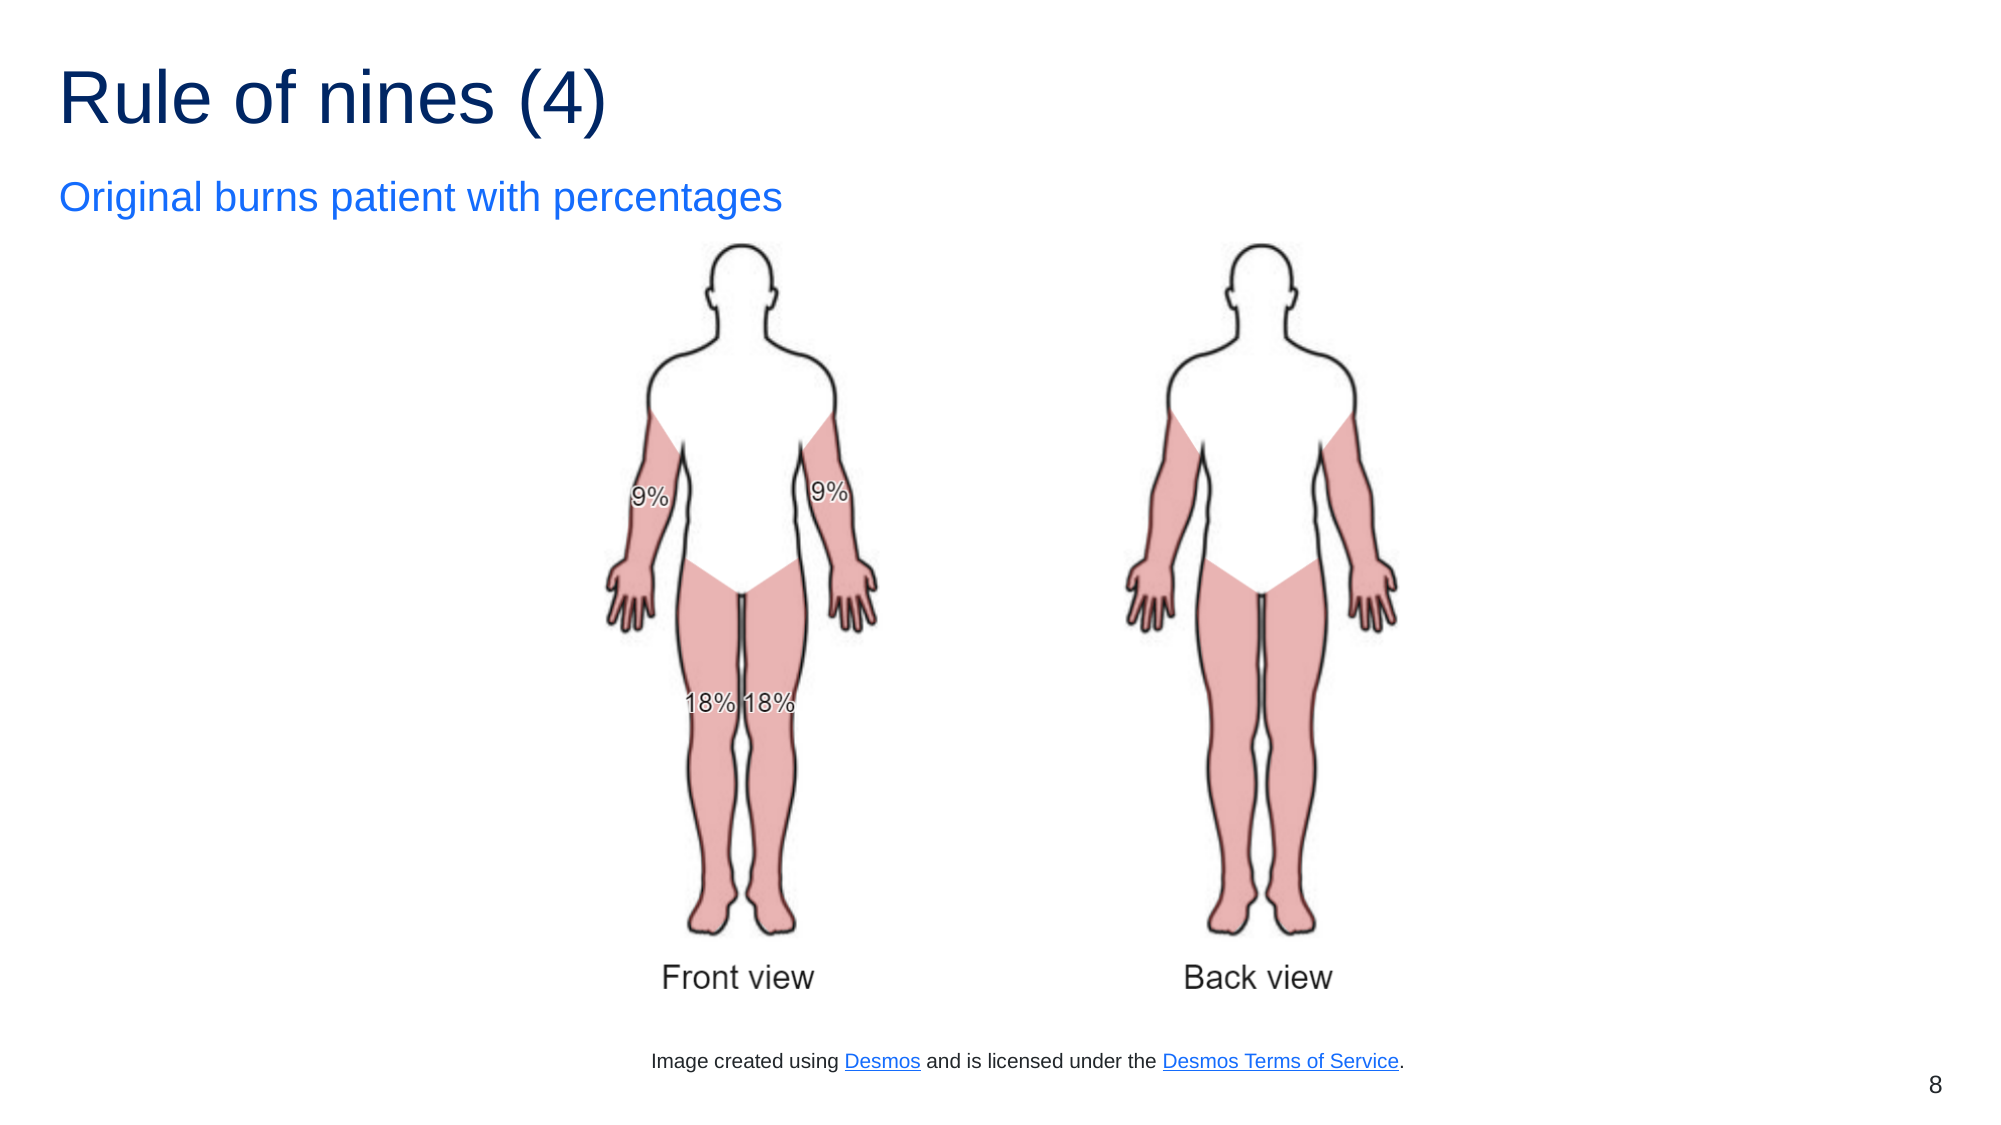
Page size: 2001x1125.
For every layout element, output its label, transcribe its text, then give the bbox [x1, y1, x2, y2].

list Original burns patient with percentages [59, 161, 1943, 220]
text_box Image created using Desmos and is licensed under the Desmos Terms of Service. [651, 1047, 1415, 1099]
title Rule of nines (4) [59, 59, 1943, 149]
slide_number 8 [1824, 1068, 1943, 1099]
picture [600, 240, 1400, 1003]
